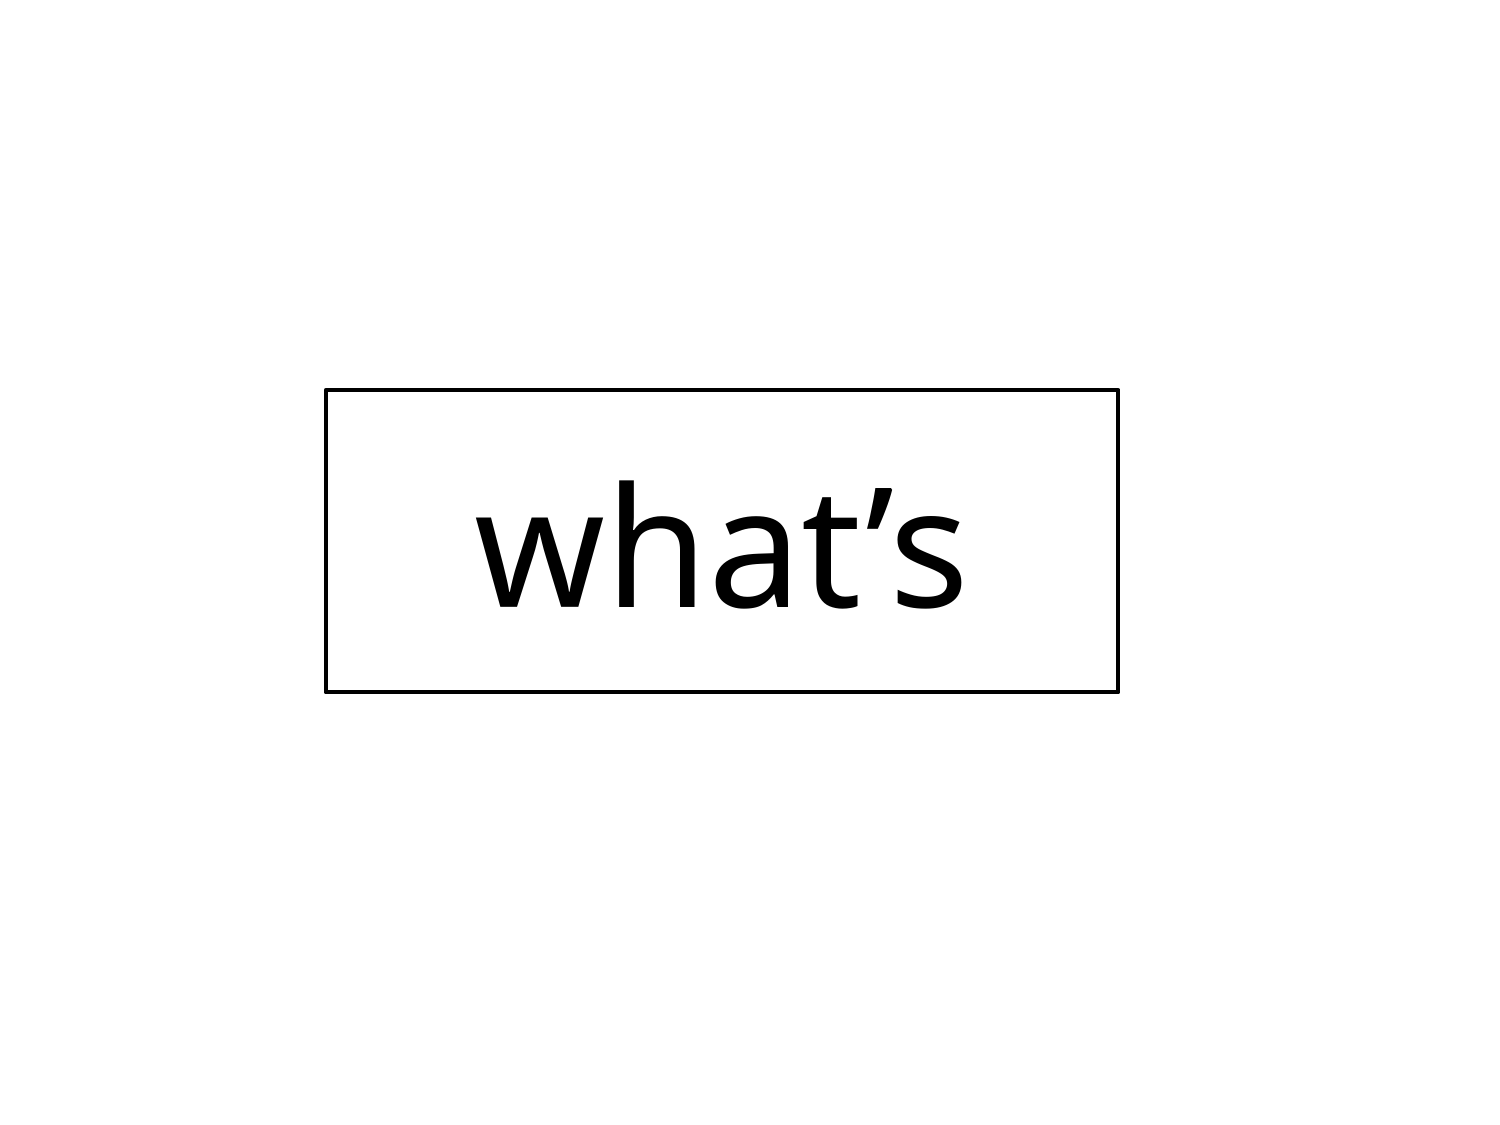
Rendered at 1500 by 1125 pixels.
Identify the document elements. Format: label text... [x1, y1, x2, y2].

text_box what’s [324, 388, 1120, 694]
